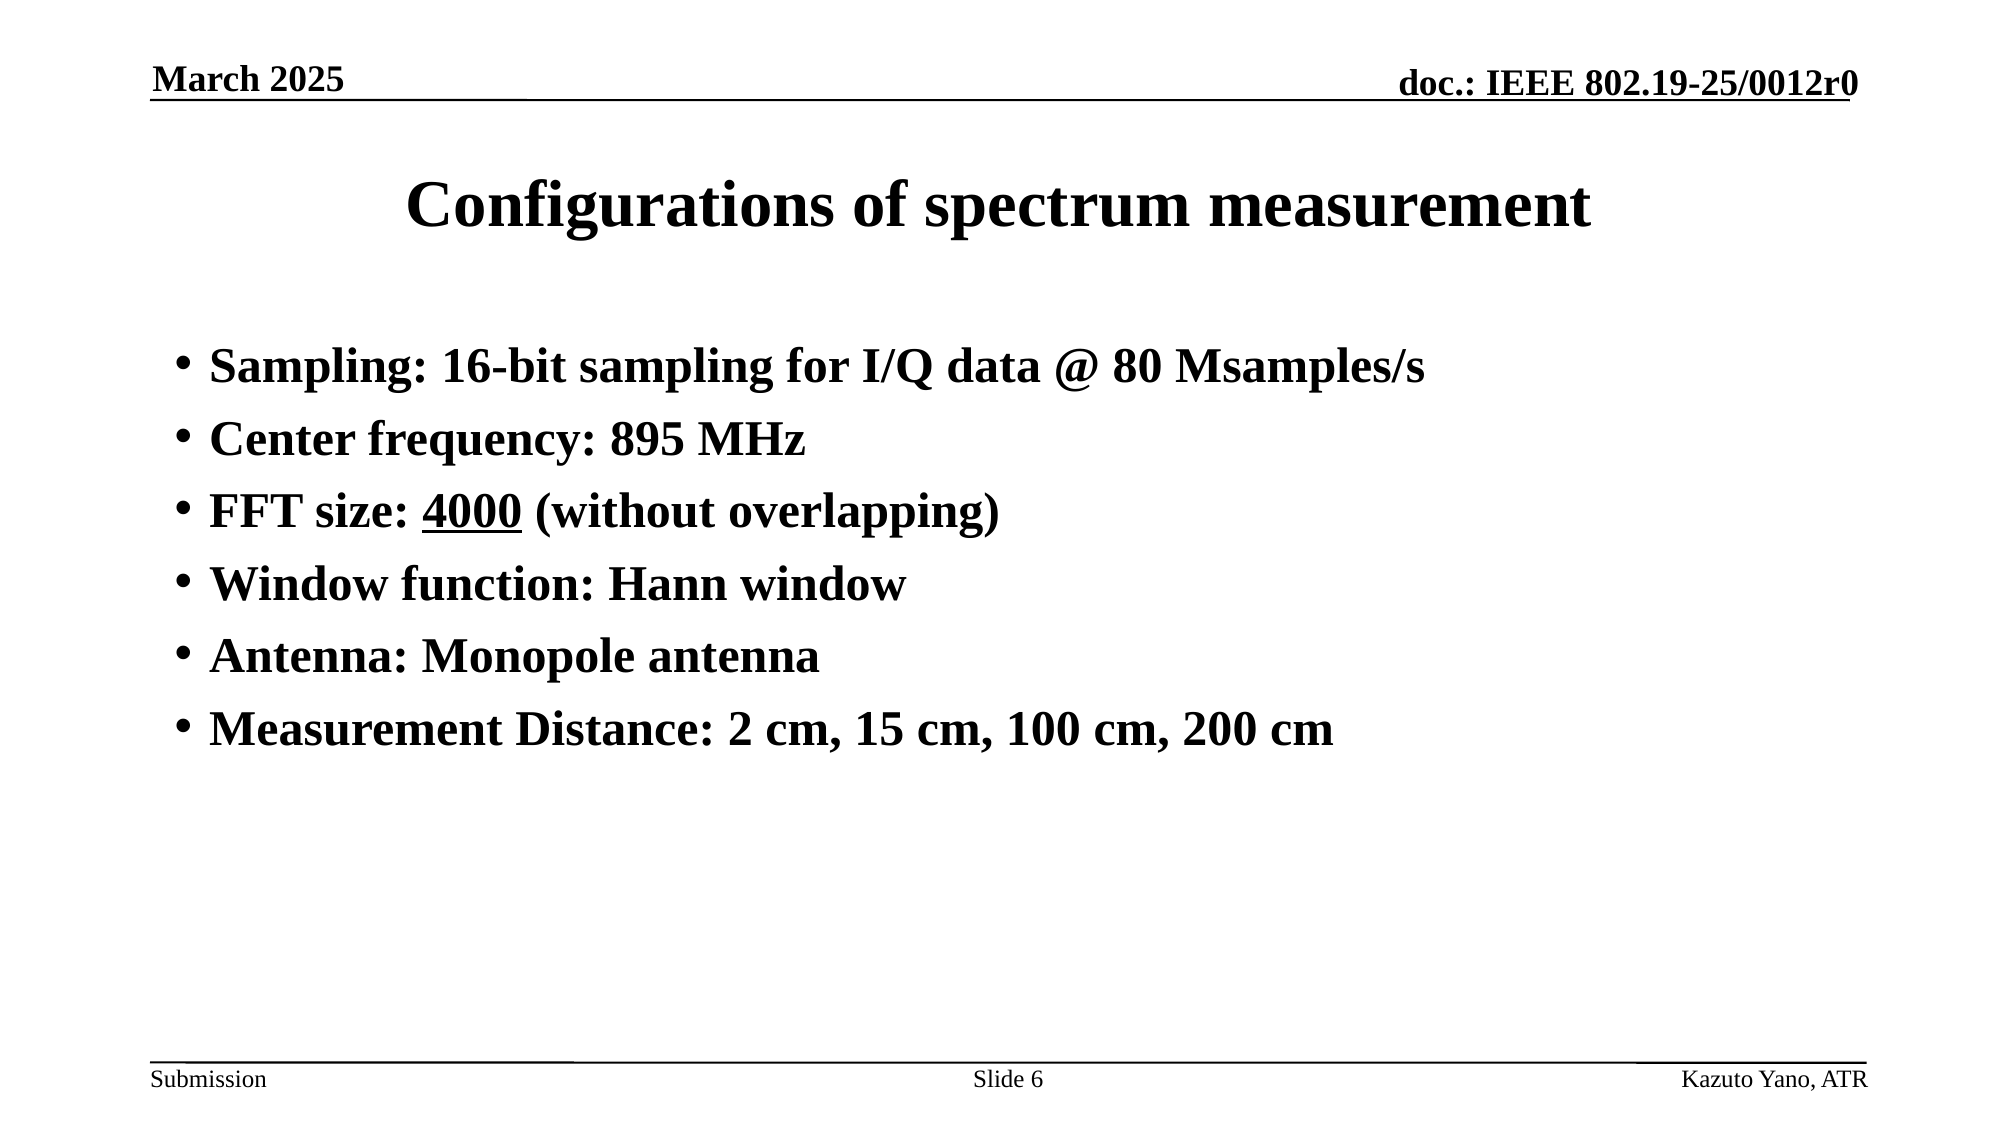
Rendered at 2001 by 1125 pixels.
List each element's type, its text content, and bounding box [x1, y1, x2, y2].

list Sampling: 16-bit sampling for I/Q data @ 80 Msamples/s Center frequency: 895 MHz FFT size: 4000 (without overlapping) Window function: Hann window Antenna: Monopole antenna Measurement Distance: 2 cm, 15 cm, 100 cm, 200 cm [149, 324, 1850, 1000]
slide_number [152, 54, 563, 100]
slide_number Slide 6 [950, 1061, 1067, 1123]
title Configurations of spectrum measurement [149, 112, 1850, 288]
footer Kazuto Yano, ATR [1171, 1061, 1869, 1093]
